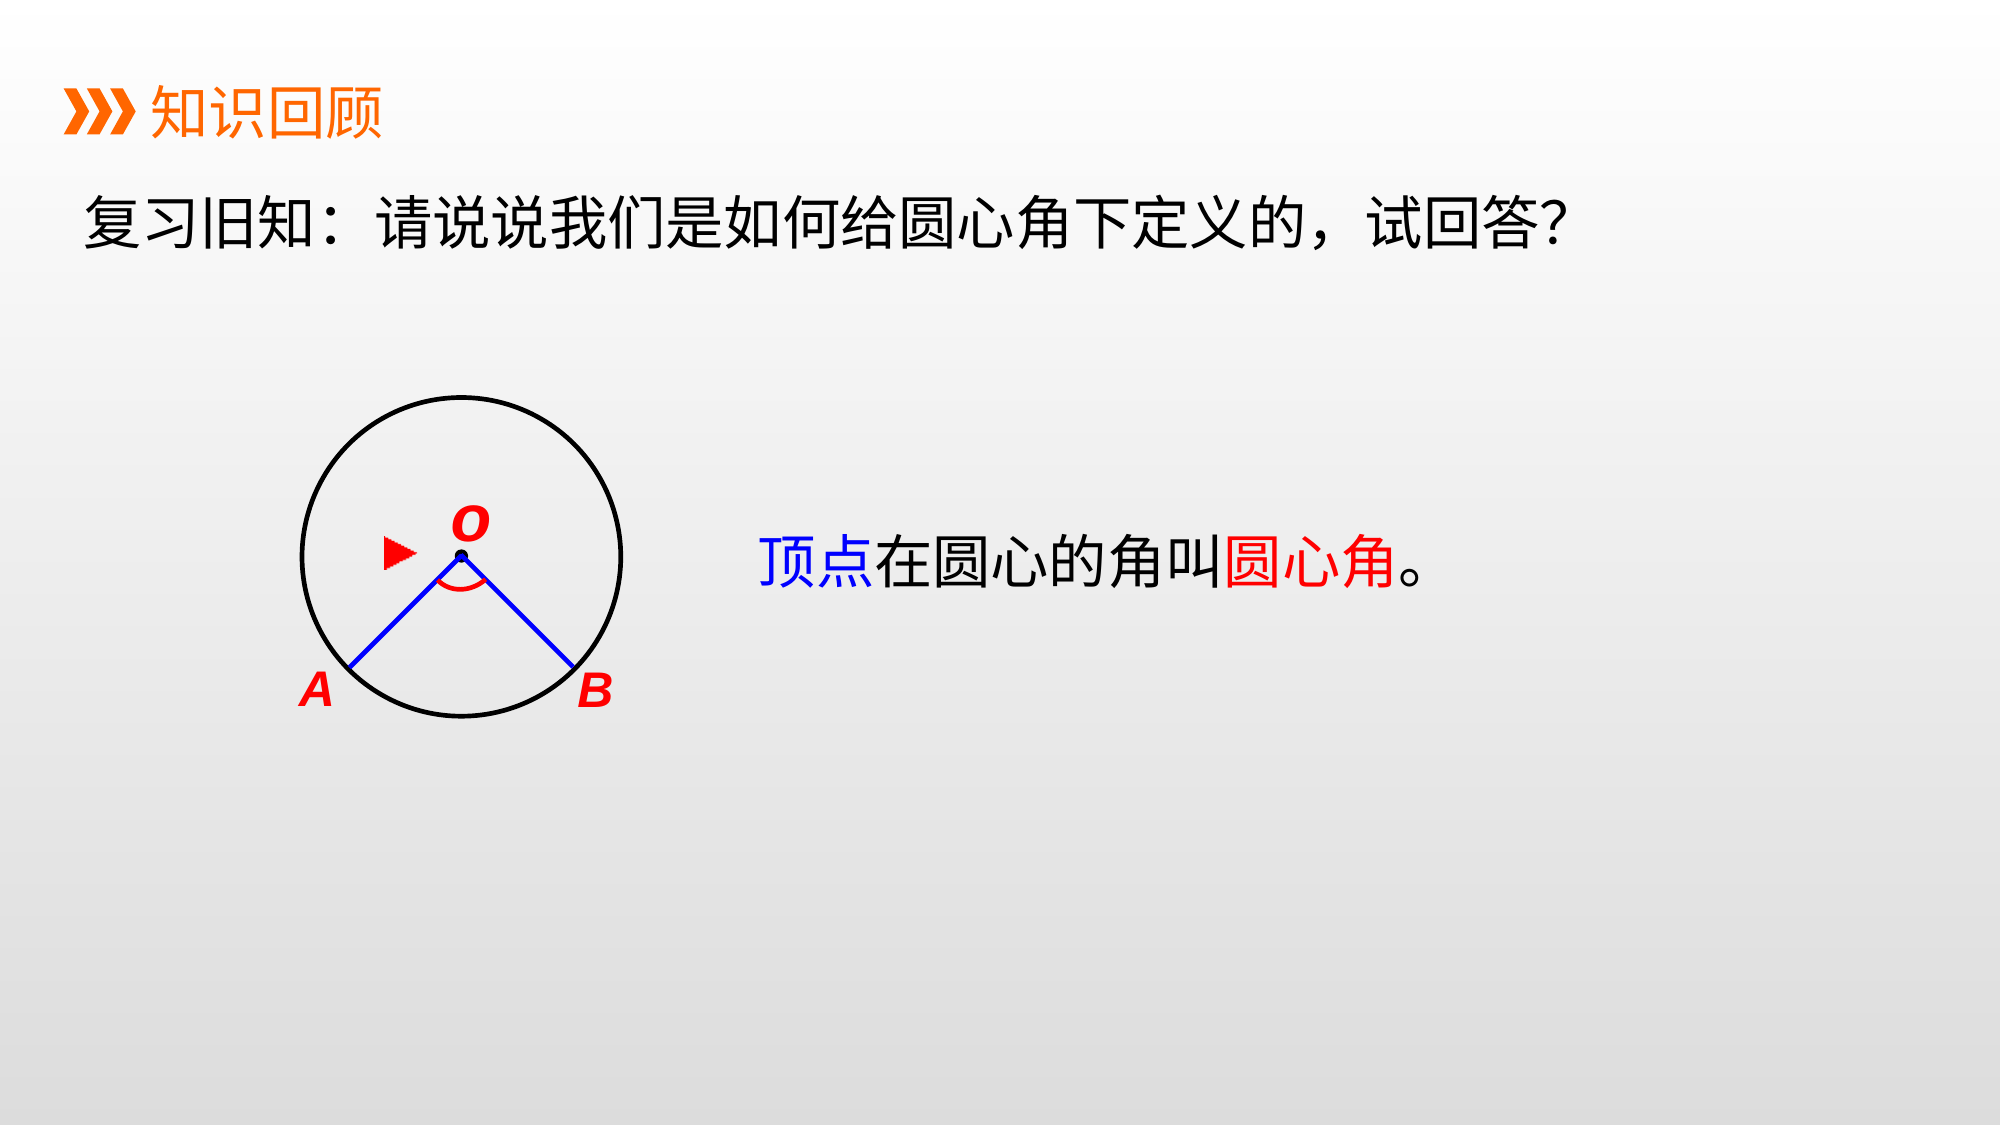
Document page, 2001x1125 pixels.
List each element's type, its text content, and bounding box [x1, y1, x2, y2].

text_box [284, 397, 628, 802]
text_box 复习旧知：请说说我们是如何给圆心角下定义的，试回答？ [68, 178, 1613, 264]
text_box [63, 68, 400, 155]
text_box 顶点在圆心的角叫圆心角。 [743, 517, 1463, 603]
